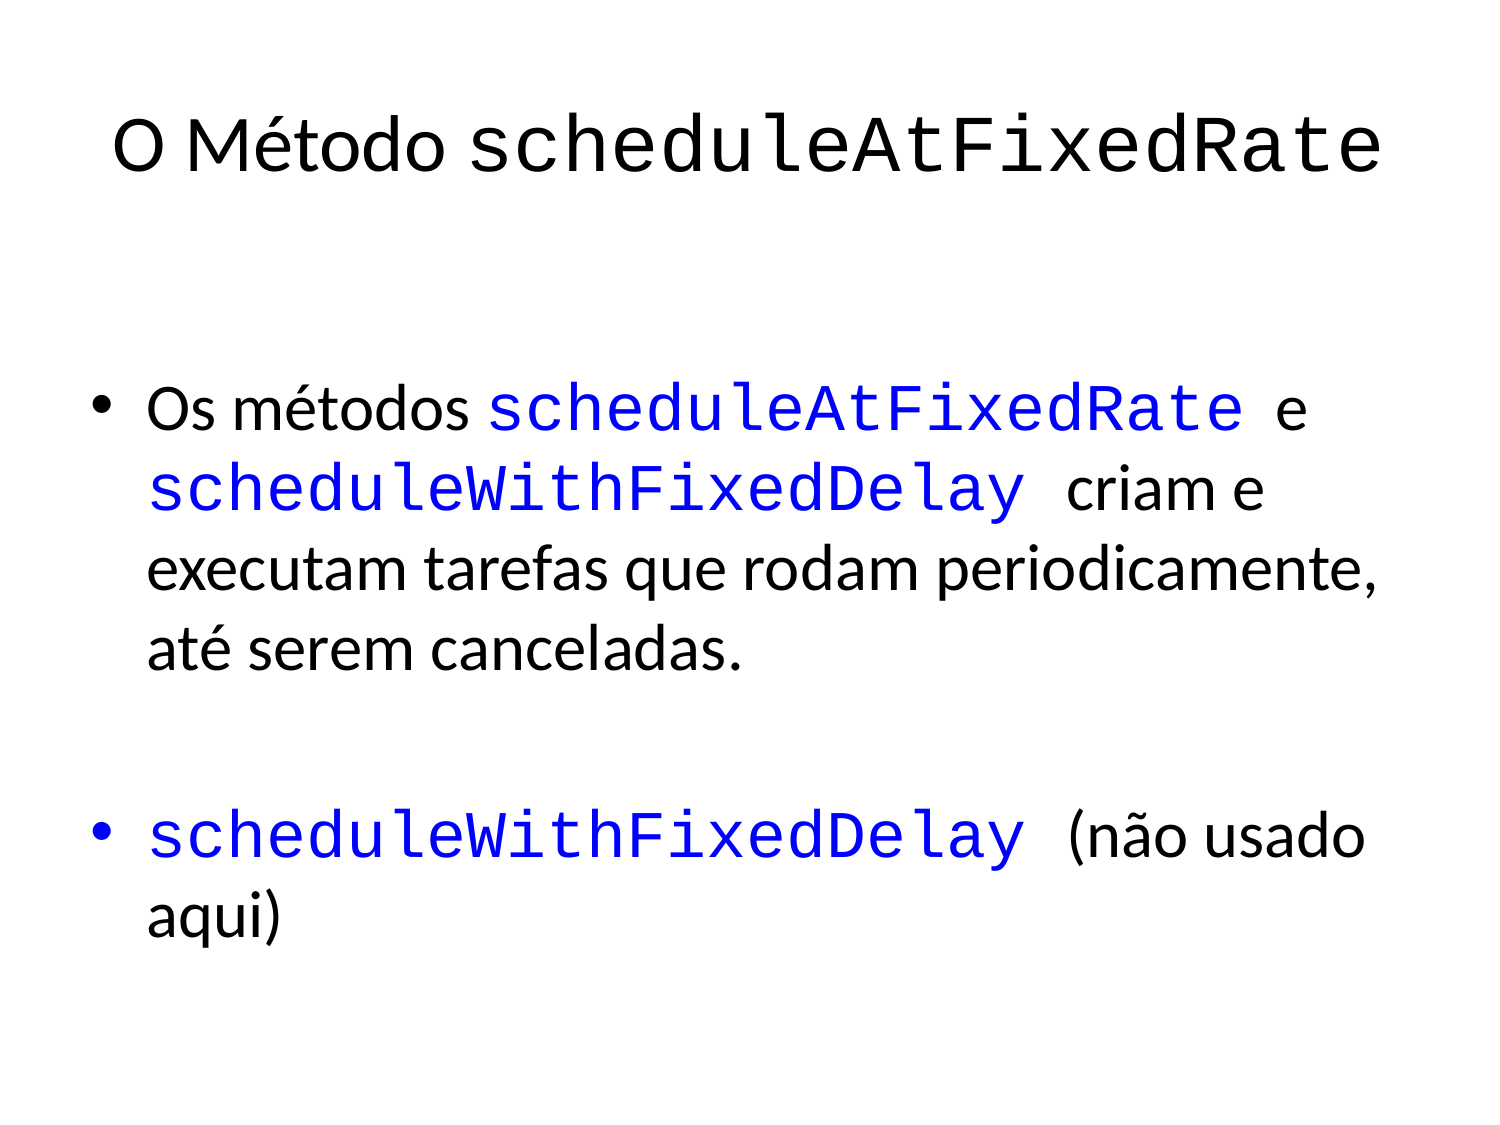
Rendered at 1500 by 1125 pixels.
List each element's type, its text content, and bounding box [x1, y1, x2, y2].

title O Método scheduleAtFixedRate [75, 45, 1425, 233]
list Os métodos scheduleAtFixedRate e scheduleWithFixedDelay criam e executam tarefas que rodam periodicamente, até serem canceladas. scheduleWithFixedDelay (não usado aqui) [75, 262, 1425, 1005]
